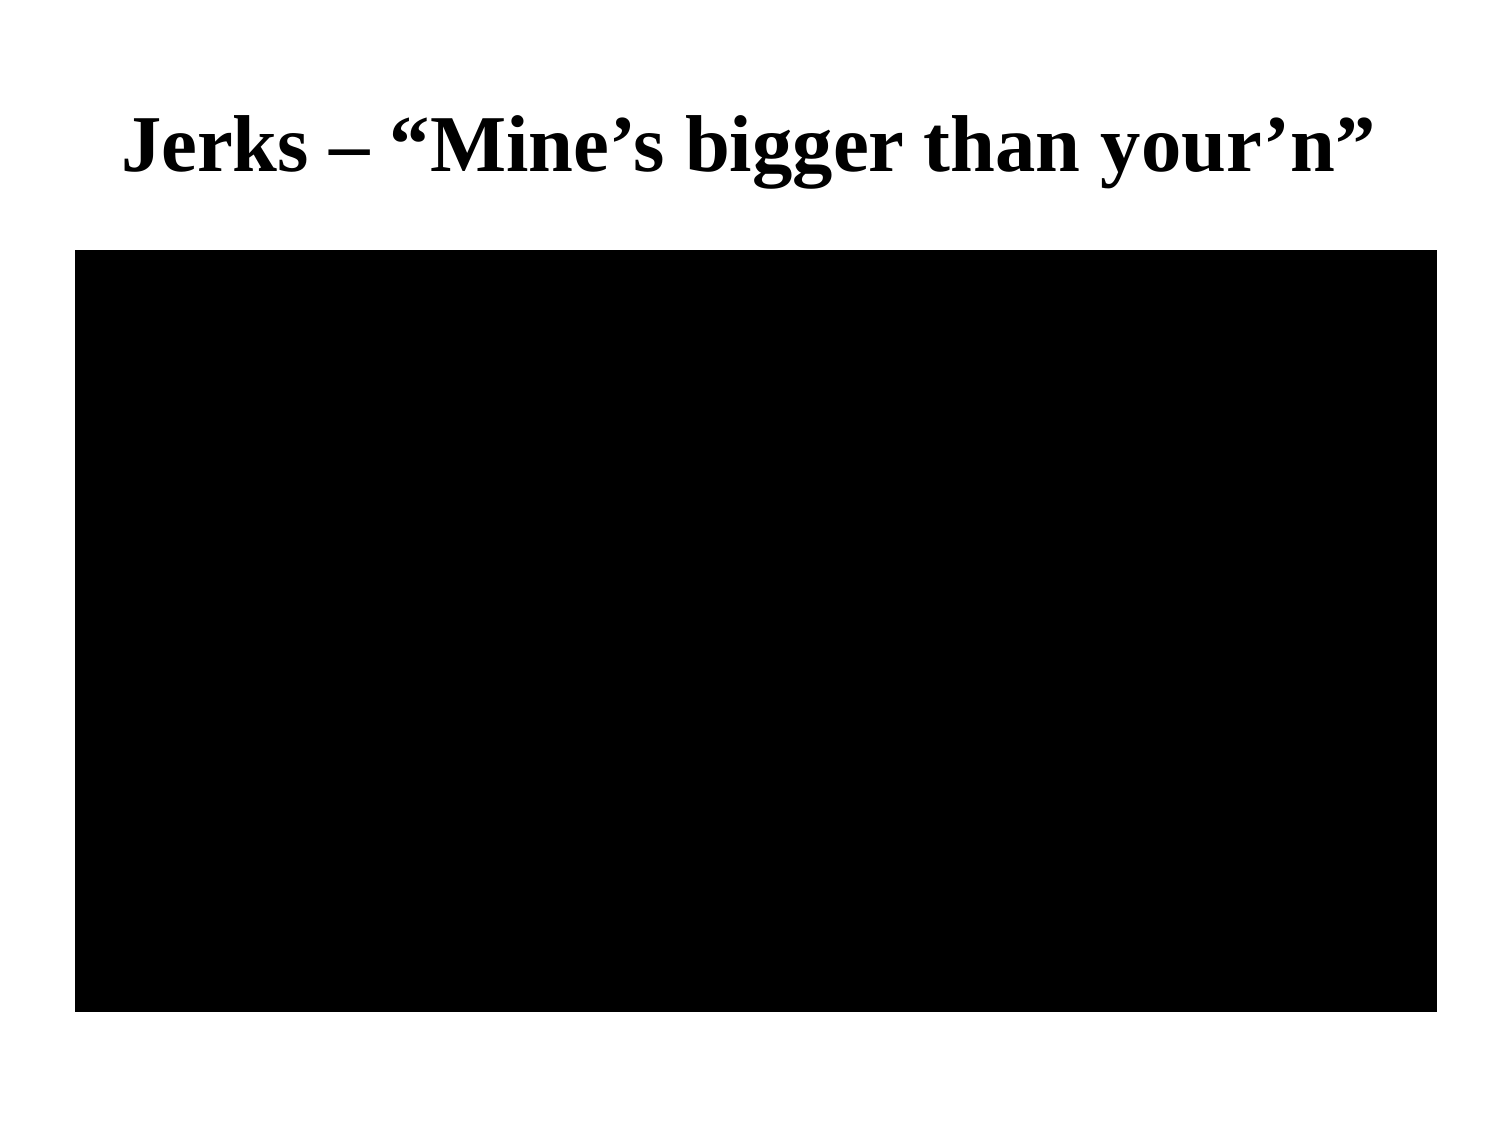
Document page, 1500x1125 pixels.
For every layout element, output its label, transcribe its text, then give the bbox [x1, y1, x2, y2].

title Jerks – “Mine’s bigger than your’n” [75, 45, 1425, 233]
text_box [74, 249, 1438, 1013]
